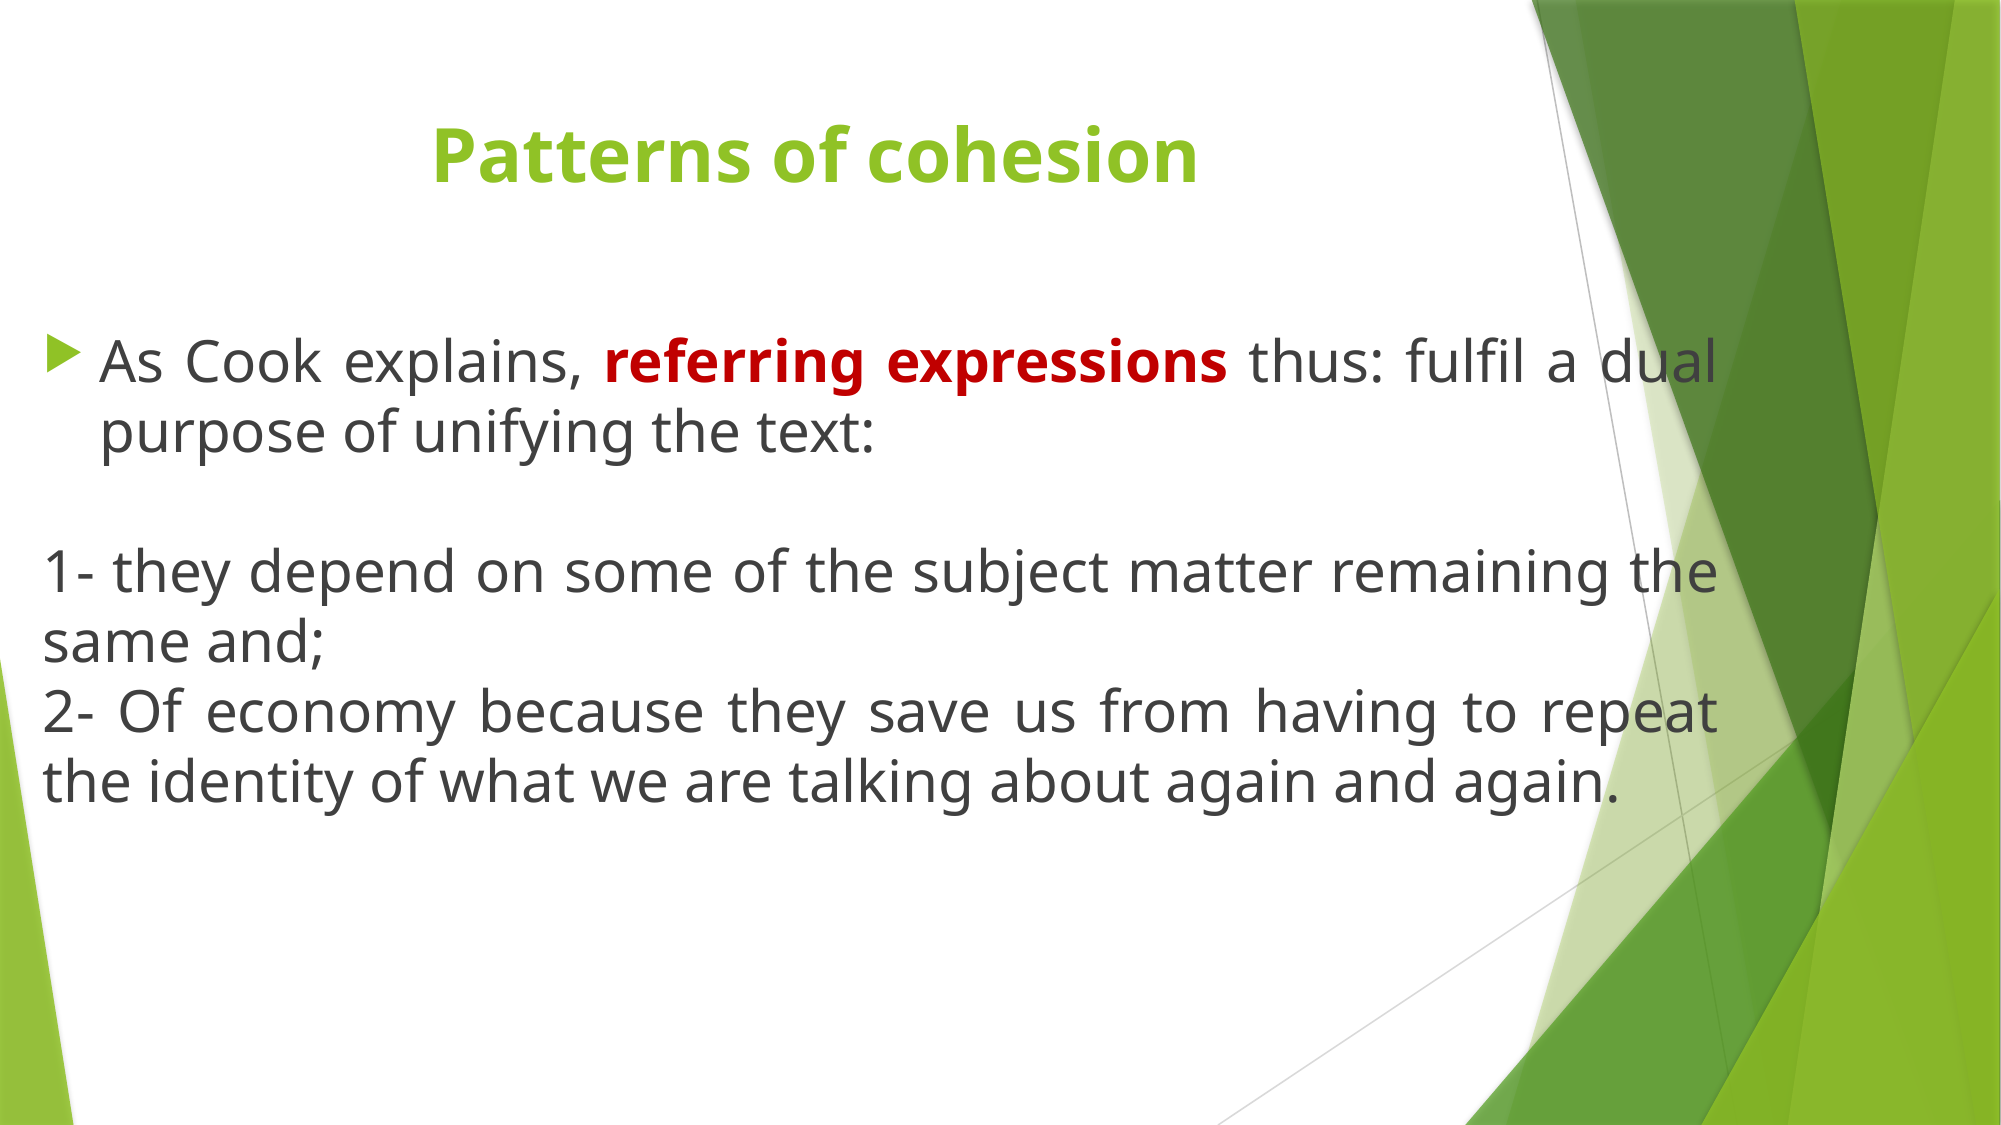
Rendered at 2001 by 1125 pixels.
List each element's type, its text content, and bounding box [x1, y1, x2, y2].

list As Cook explains, referring expressions thus: fulfil a dual purpose of unifying the text: 1- they depend on some of the subject matter remaining the same and; 2- Of economy because they save us from having to repeat the identity of what we are talking about again and again. [27, 316, 1734, 1054]
title Patterns of cohesion [111, 99, 1522, 316]
